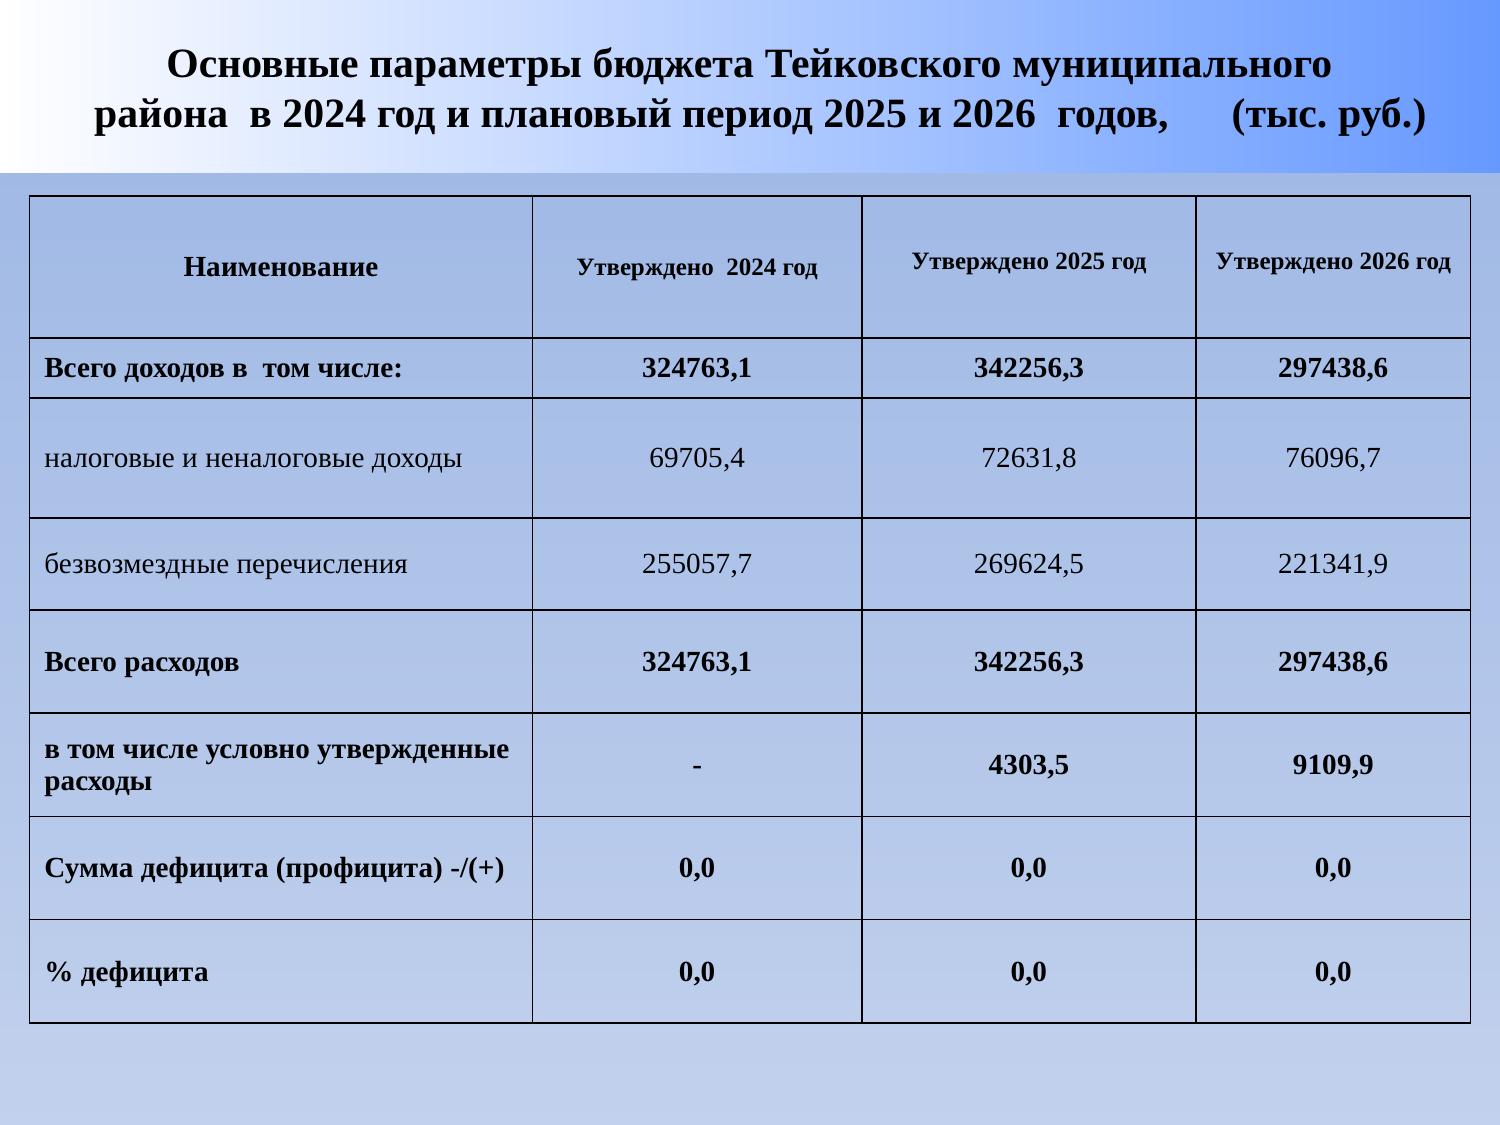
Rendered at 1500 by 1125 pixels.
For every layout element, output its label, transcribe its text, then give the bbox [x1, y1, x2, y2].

table_cell Всего расходов [30, 611, 532, 712]
table_cell 342256,3 [863, 611, 1195, 712]
table_cell 0,0 [863, 920, 1195, 1022]
table_header Утверждено 2025 год [863, 197, 1195, 337]
table_cell 69705,4 [533, 399, 861, 517]
table_header Утверждено 2026 год [1197, 197, 1470, 337]
table_header Утверждено 2024 год [533, 197, 861, 337]
table_cell 4303,5 [863, 714, 1195, 816]
table_cell 324763,1 [533, 611, 861, 712]
table_cell 76096,7 [1197, 399, 1470, 517]
table_cell 342256,3 [863, 339, 1195, 397]
table_cell 269624,5 [863, 519, 1195, 609]
text_box Основные параметры бюджета Тейковского муниципального района в 2024 год и плановый период 2025 и 2026 годов, (тыс. руб.) [0, 0, 1500, 173]
table_cell - [533, 714, 861, 816]
table_cell 297438,6 [1197, 339, 1470, 397]
table_cell 0,0 [533, 920, 861, 1022]
table_cell 324763,1 [533, 339, 861, 397]
table_cell налоговые и неналоговые доходы [30, 399, 532, 517]
table_cell 221341,9 [1197, 519, 1470, 609]
table_cell 0,0 [1197, 817, 1470, 919]
table_cell 255057,7 [533, 519, 861, 609]
table_cell 9109,9 [1197, 714, 1470, 816]
table_cell 0,0 [533, 817, 861, 919]
table_cell 0,0 [863, 817, 1195, 919]
table_cell безвозмездные перечисления [30, 519, 532, 609]
table_header Наименование [30, 197, 532, 337]
table_cell Сумма дефицита (профицита) -/(+) [30, 817, 532, 919]
table_cell Всего доходов в том числе: [30, 339, 532, 397]
table_cell % дефицита [30, 920, 532, 1022]
table_cell в том числе условно утвержденные расходы [30, 714, 532, 816]
table_cell 0,0 [1197, 920, 1470, 1022]
table_cell 297438,6 [1197, 611, 1470, 712]
table_cell 72631,8 [863, 399, 1195, 517]
